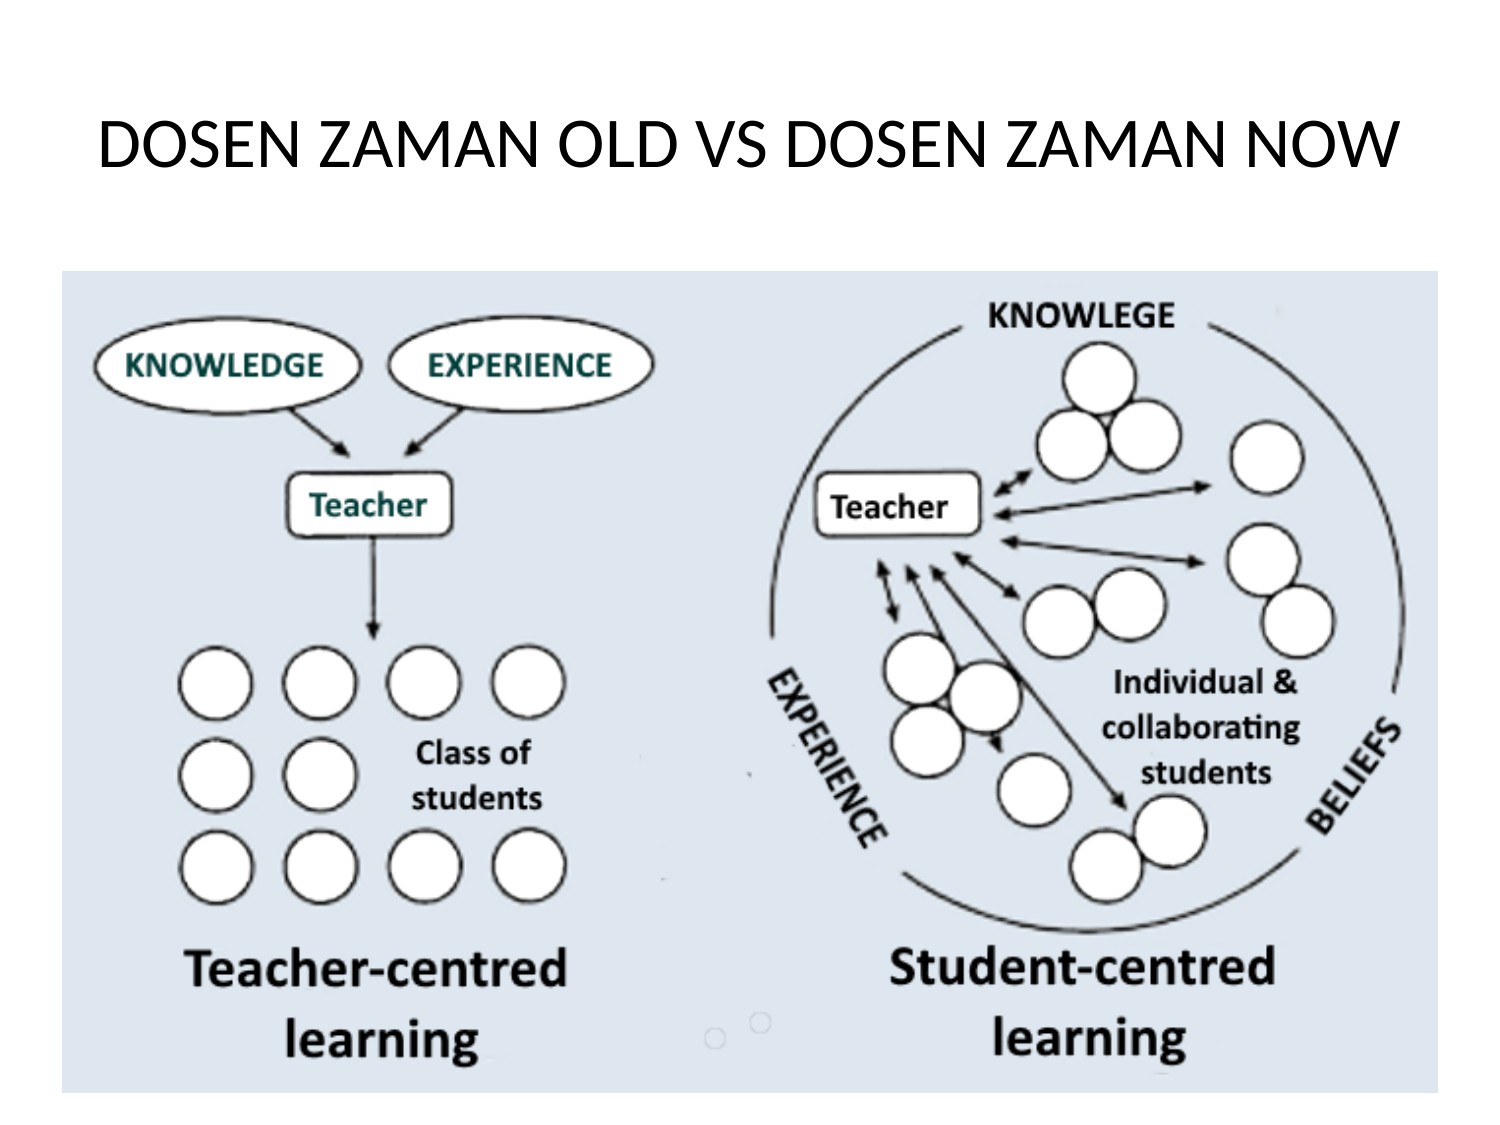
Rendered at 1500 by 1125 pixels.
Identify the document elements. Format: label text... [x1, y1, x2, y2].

picture [62, 271, 1438, 1093]
title DOSEN ZAMAN OLD VS DOSEN ZAMAN NOW [75, 45, 1425, 233]
